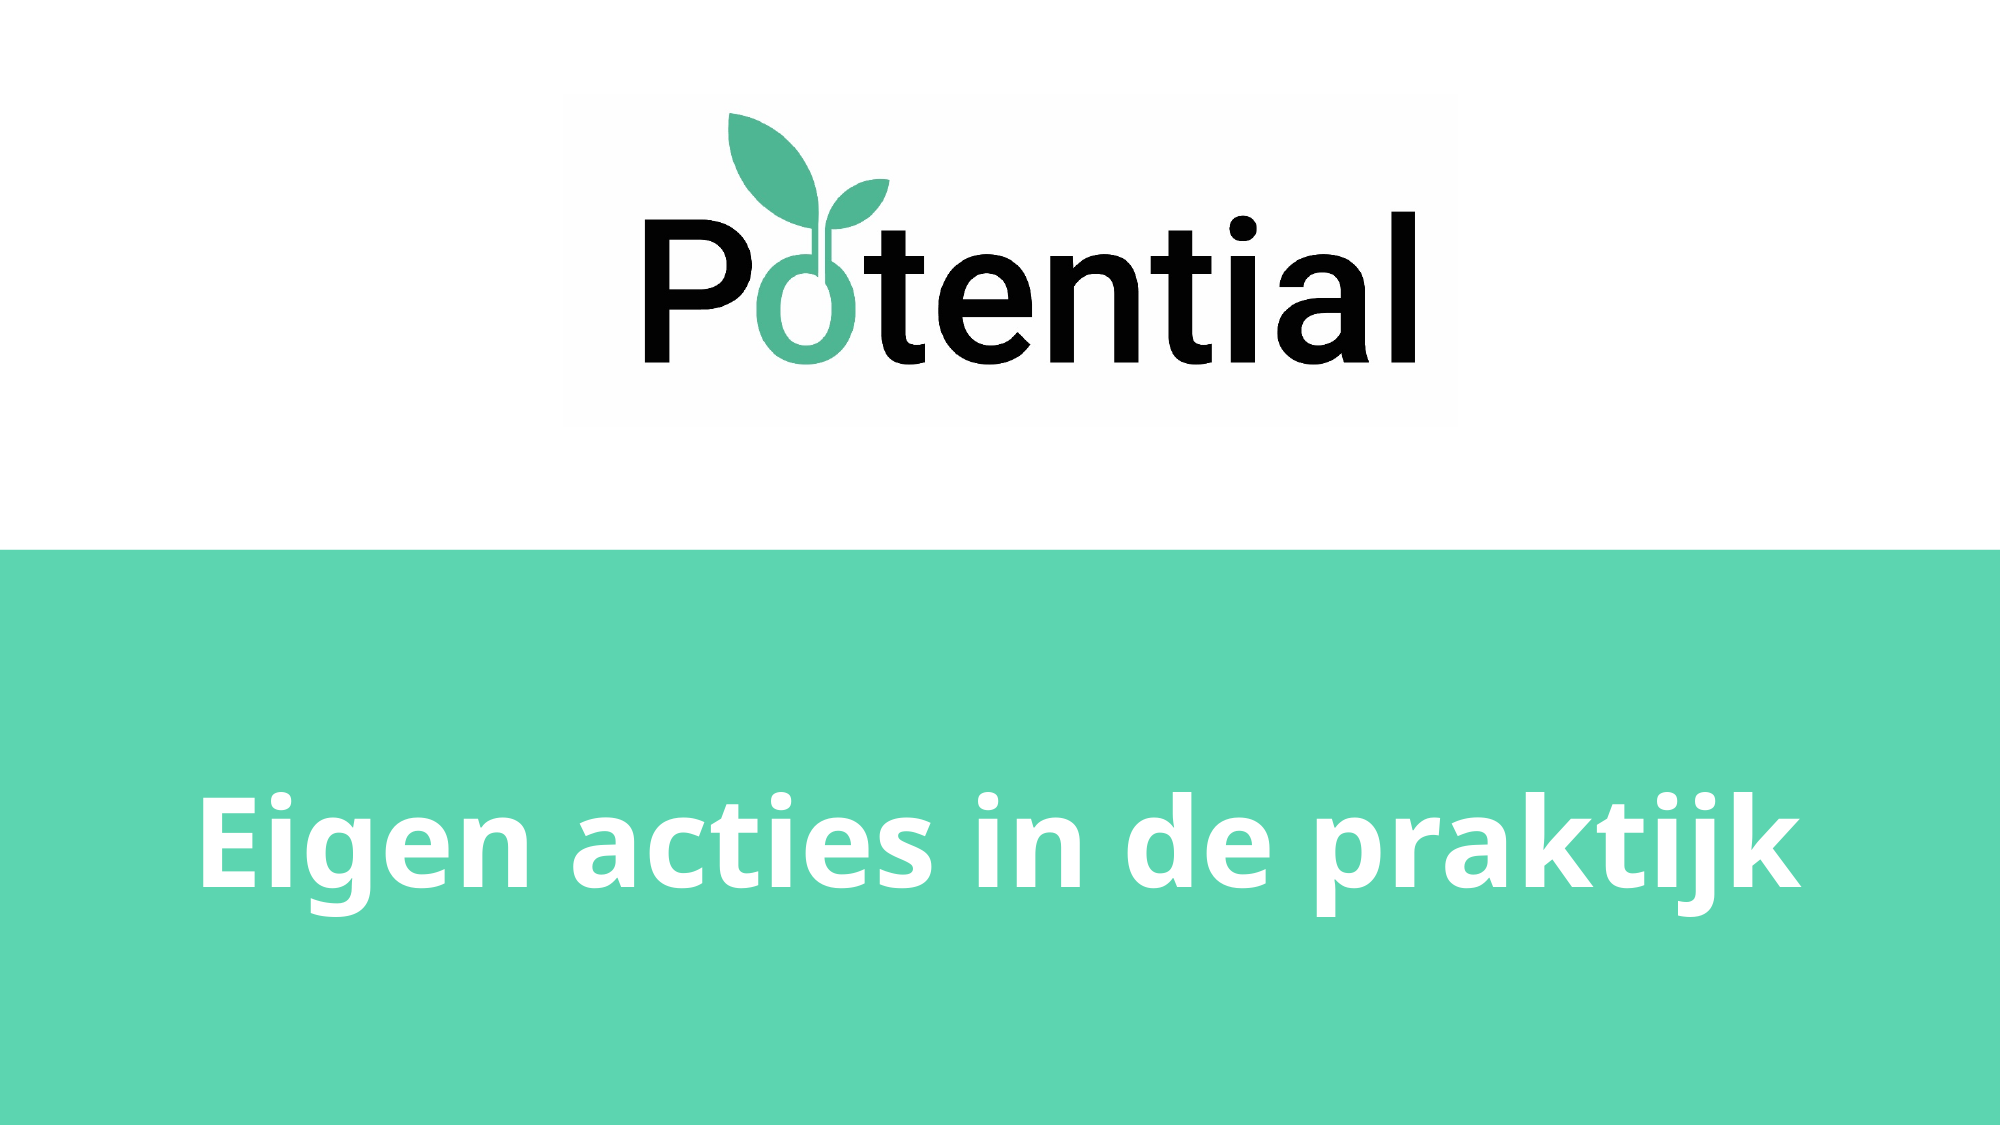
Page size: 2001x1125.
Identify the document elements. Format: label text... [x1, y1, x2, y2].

picture [563, 94, 1458, 427]
title Eigen acties in de praktijk [135, 457, 1861, 926]
